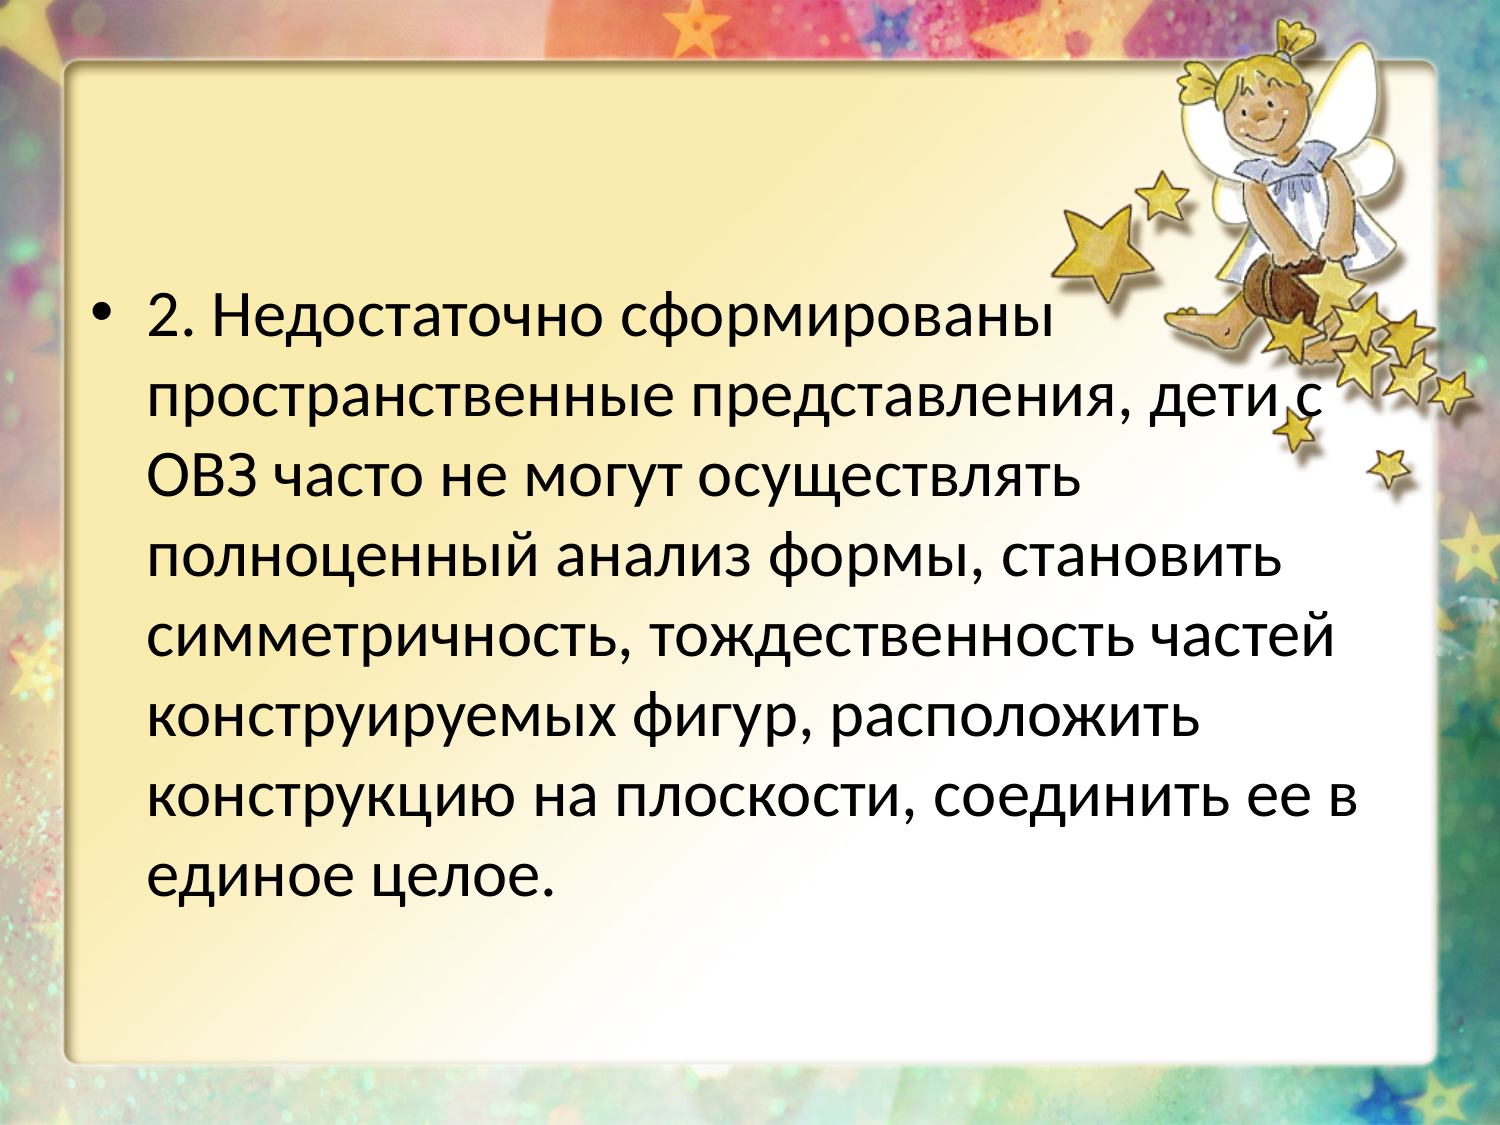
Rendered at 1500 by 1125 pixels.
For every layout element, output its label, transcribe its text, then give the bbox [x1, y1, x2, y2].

picture [0, 0, 1500, 1125]
list 2. Недостаточно сформированы пространственные представления, дети с ОВЗ часто не могут осуществлять полноценный анализ формы, становить симметричность, тождественность частей конструируемых фигур, расположить конструкцию на плоскости, соединить ее в единое целое. [75, 262, 1425, 1005]
